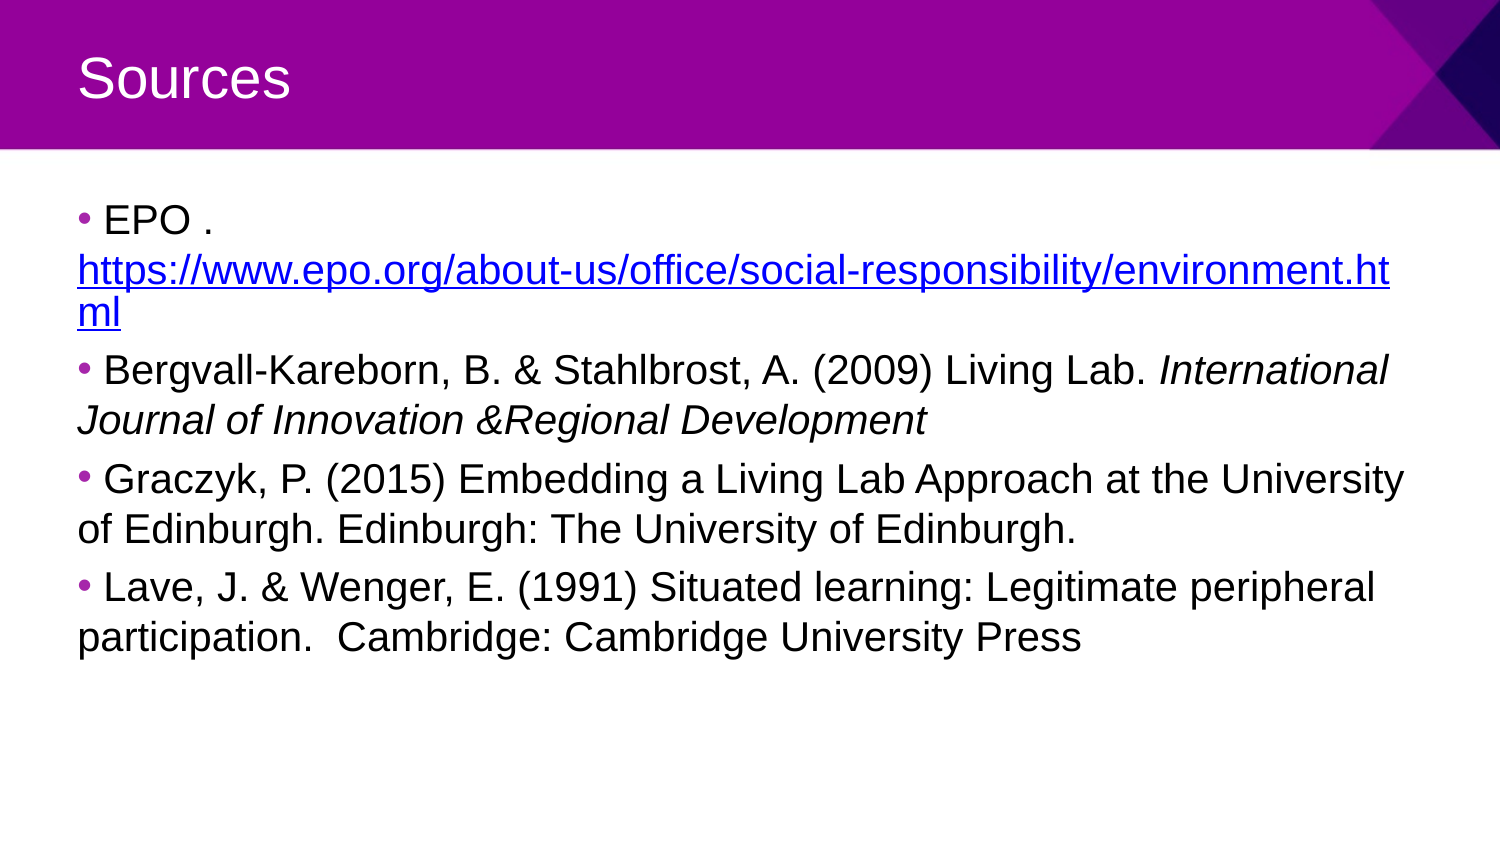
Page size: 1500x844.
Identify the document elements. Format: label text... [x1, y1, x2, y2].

picture [0, 0, 1500, 844]
list EPO . https://www.epo.org/about-us/office/social-responsibility/environment.html Bergvall-Kareborn, B. & Stahlbrost, A. (2009) Living Lab. International Journal of Innovation &Regional Development Graczyk, P. (2015) Embedding a Living Lab Approach at the University of Edinburgh. Edinburgh: The University of Edinburgh. Lave, J. & Wenger, E. (1991) Situated learning: Legitimate peripheral participation. Cambridge: Cambridge University Press [62, 185, 1421, 812]
list Sources [62, 32, 691, 123]
